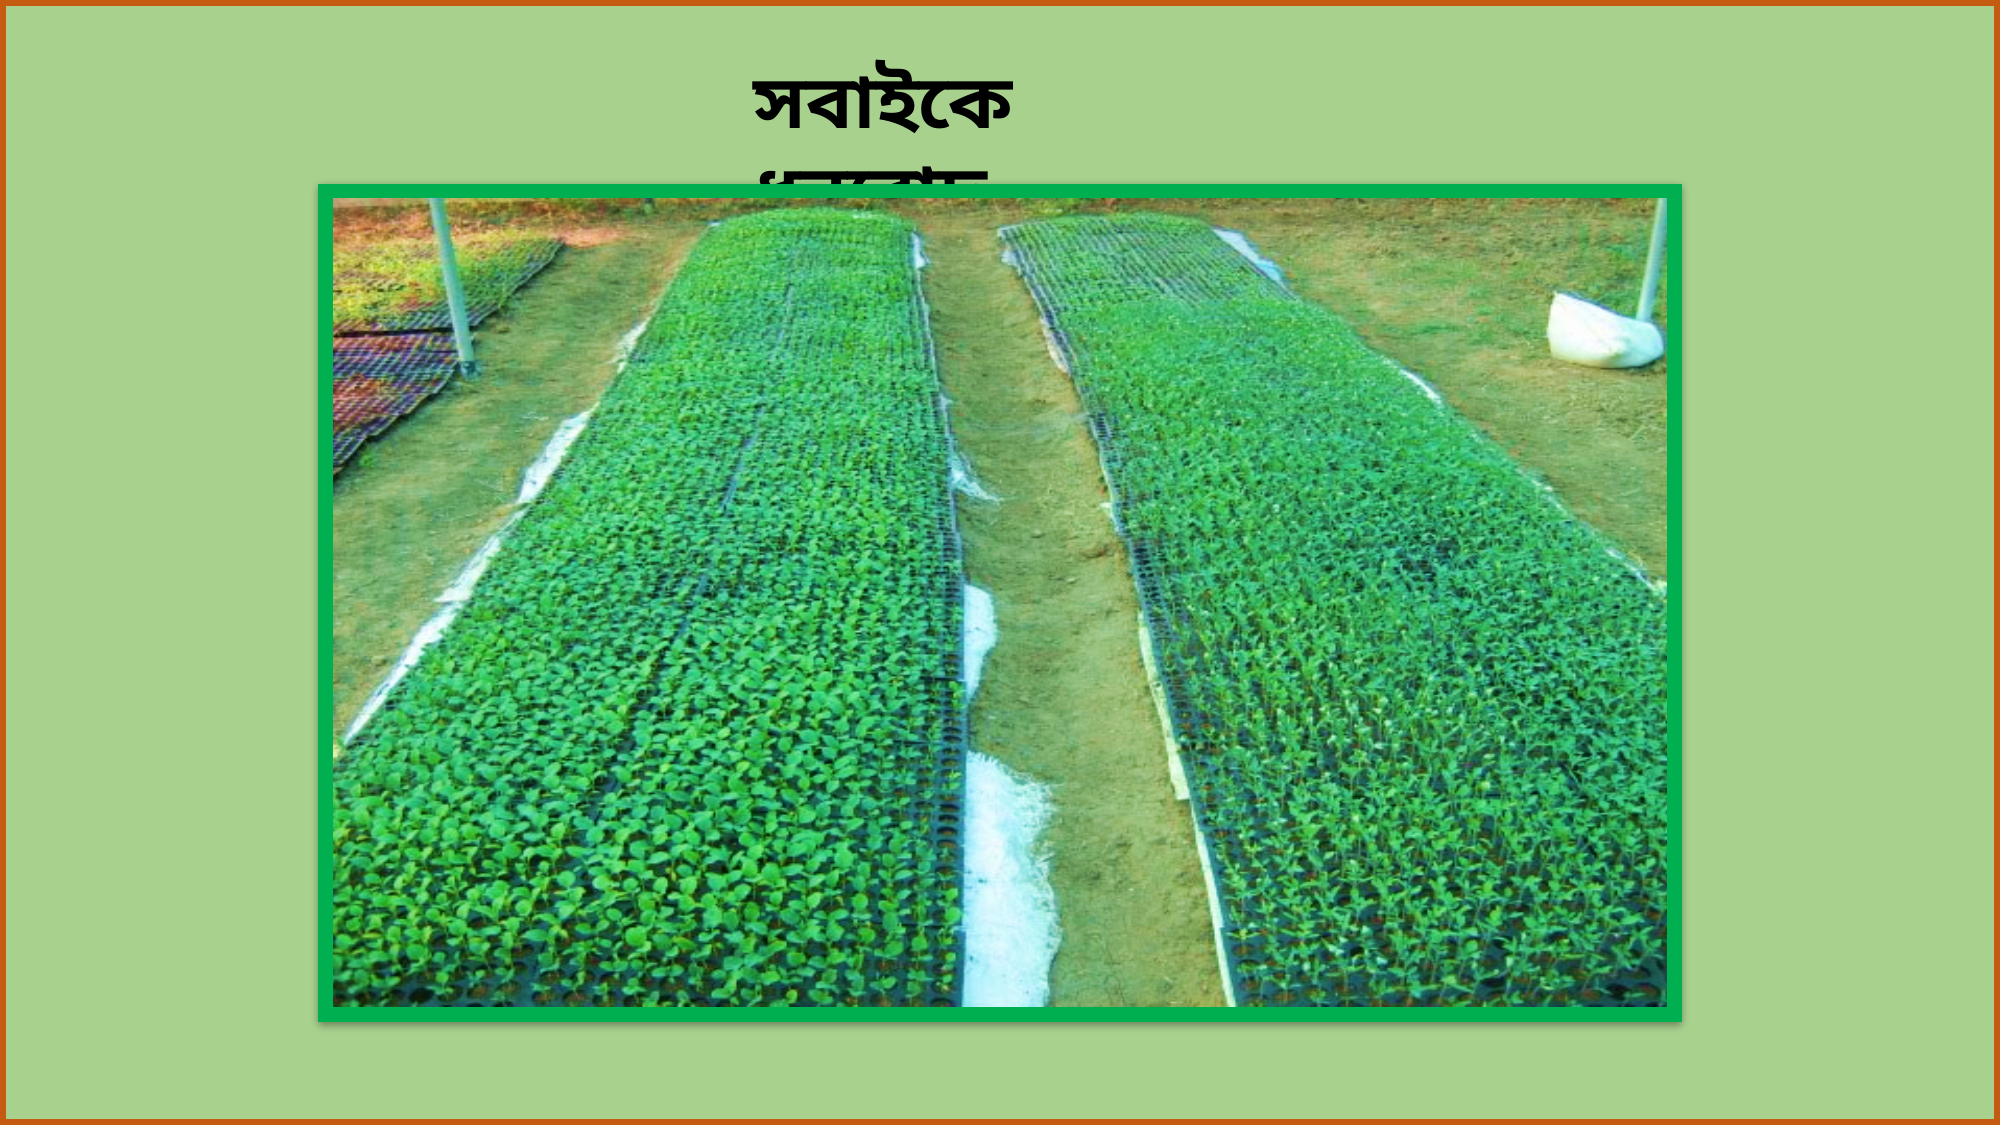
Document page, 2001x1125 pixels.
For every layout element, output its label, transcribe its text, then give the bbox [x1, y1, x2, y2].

picture [332, 198, 1668, 1007]
text_box সবাইকে ধন্যবাদ [738, 46, 1208, 181]
text_box [0, 0, 2000, 1125]
